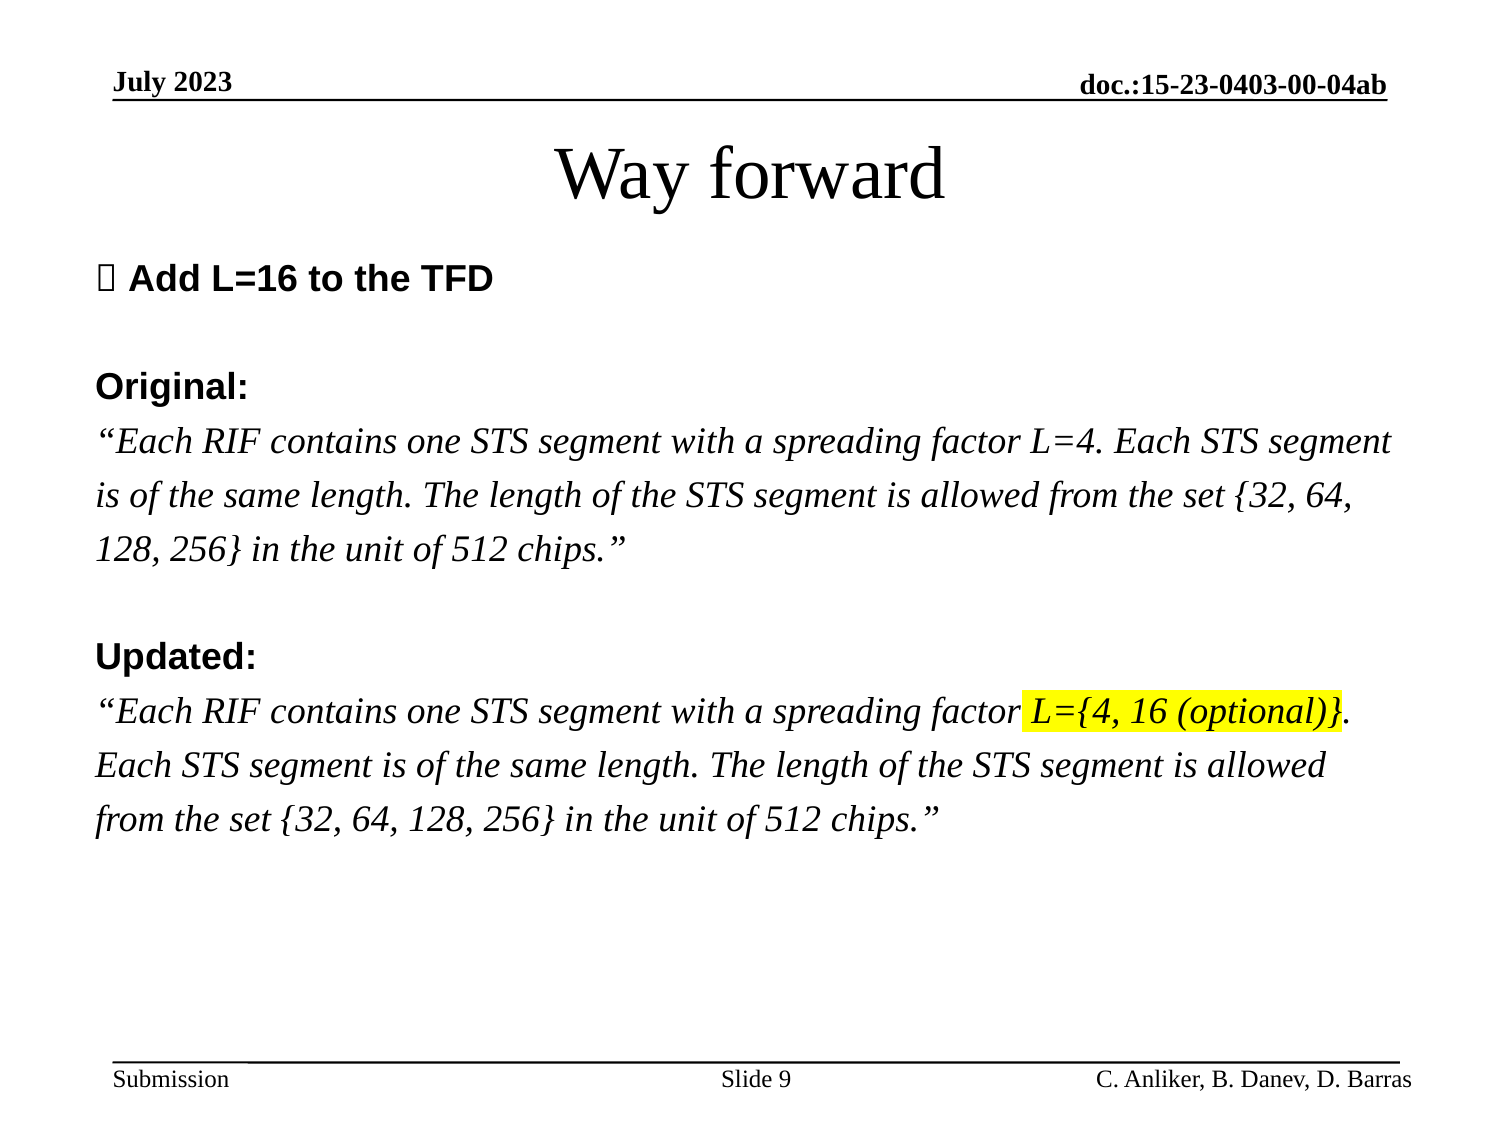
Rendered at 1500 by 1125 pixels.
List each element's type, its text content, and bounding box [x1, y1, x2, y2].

title Way forward [45, 112, 1455, 225]
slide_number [112, 62, 375, 98]
slide_number Slide 9 [712, 1062, 800, 1093]
list  Add L=16 to the TFD Original: “Each RIF contains one STS segment with a spreading factor L=4. Each STS segment is of the same length. The length of the STS segment is allowed from the set {32, 64, 128, 256} in the unit of 512 chips.” Updated: “Each RIF contains one STS segment with a spreading factor L={4, 16 (optional)}. Each STS segment is of the same length. The length of the STS segment is allowed from the set {32, 64, 128, 256} in the unit of 512 chips.” [79, 237, 1420, 1000]
footer C. Anliker, B. Danev, D. Barras [900, 1062, 1413, 1093]
text_box doc.:15-23-0403-00-04ab [600, 64, 1388, 100]
